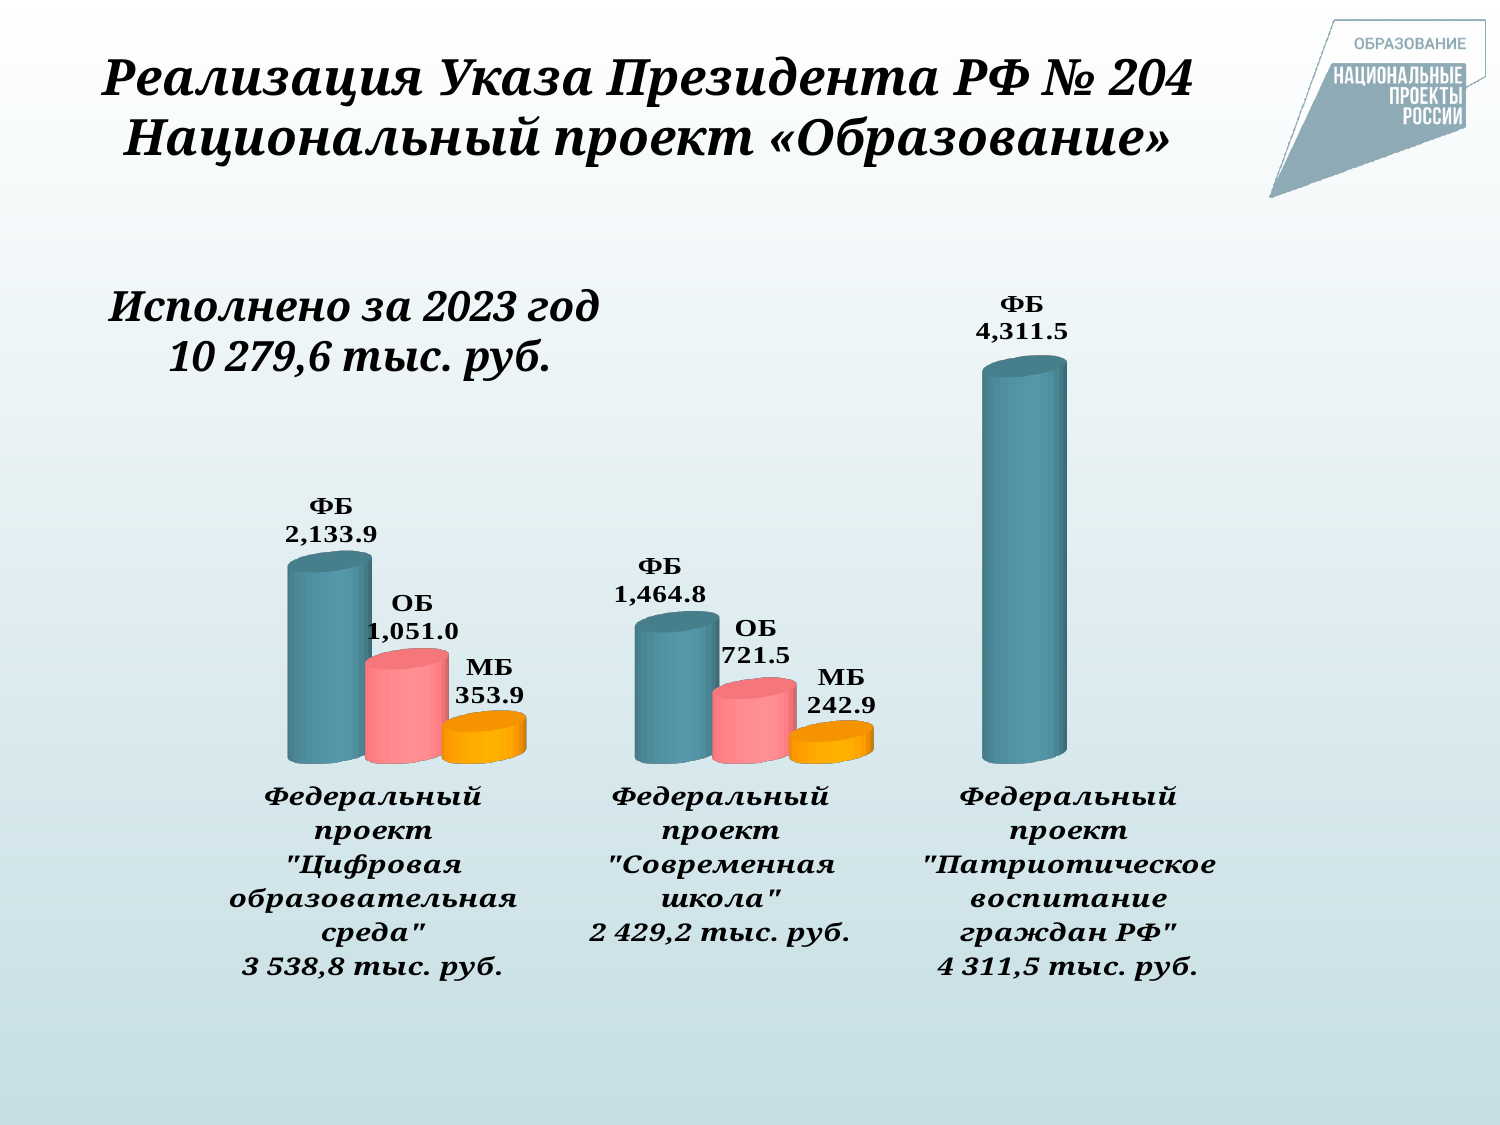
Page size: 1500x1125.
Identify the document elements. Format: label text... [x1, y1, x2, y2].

chart [76, 274, 1436, 984]
text_box Исполнено за 2023 год 10 279,6 тыс. руб. [0, 272, 756, 388]
title Реализация Указа Президента РФ № 204 Национальный проект «Образование» [0, 37, 1264, 180]
picture [1269, 18, 1486, 198]
